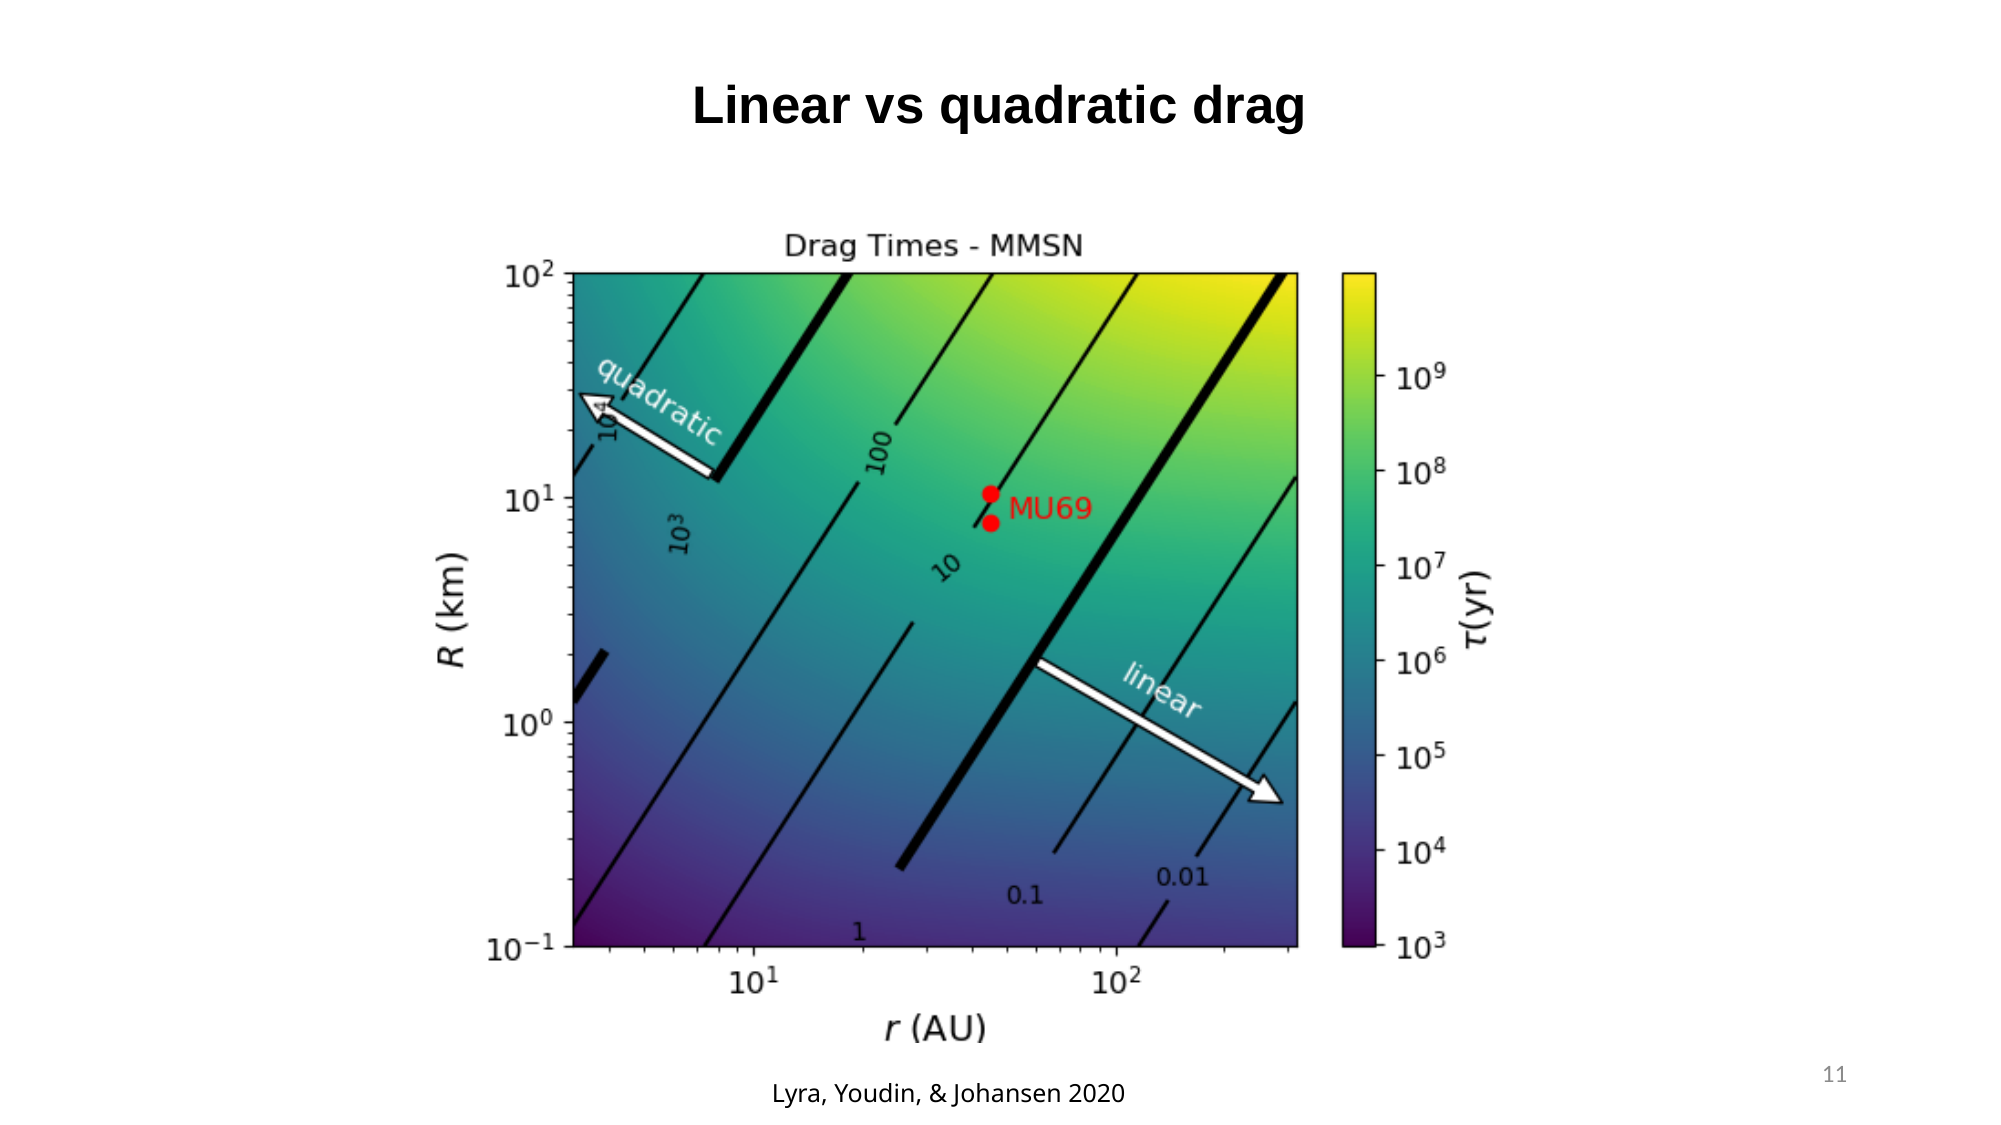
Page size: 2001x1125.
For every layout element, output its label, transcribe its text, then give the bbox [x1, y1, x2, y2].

slide_number 11 [1412, 1042, 1863, 1103]
text_box Lyra, Youdin, & Johansen 2020 [757, 1070, 1141, 1115]
picture [427, 167, 1594, 1043]
text_box Linear vs quadratic drag [250, 60, 1750, 156]
